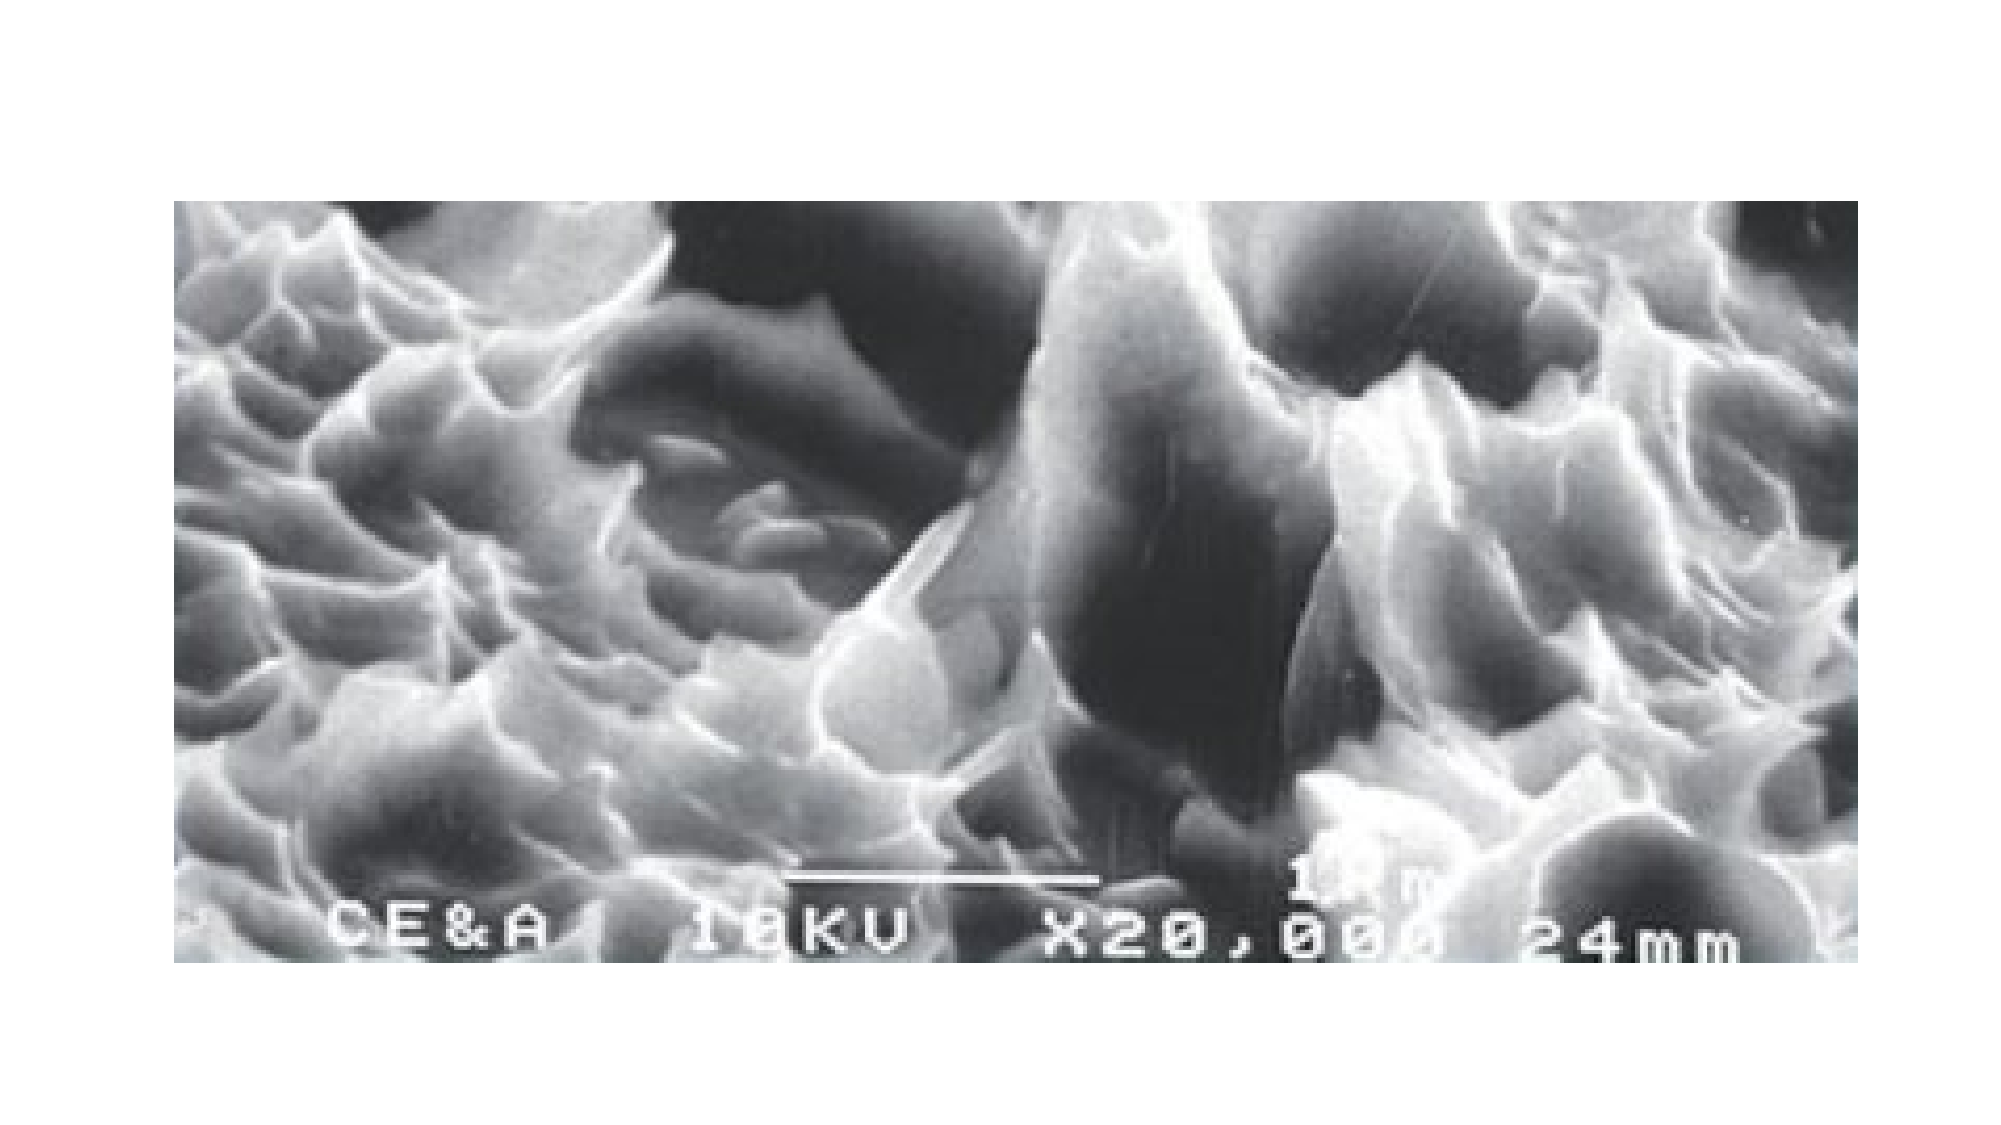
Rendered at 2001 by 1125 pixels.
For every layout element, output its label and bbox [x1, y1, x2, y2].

list [174, 201, 1858, 963]
